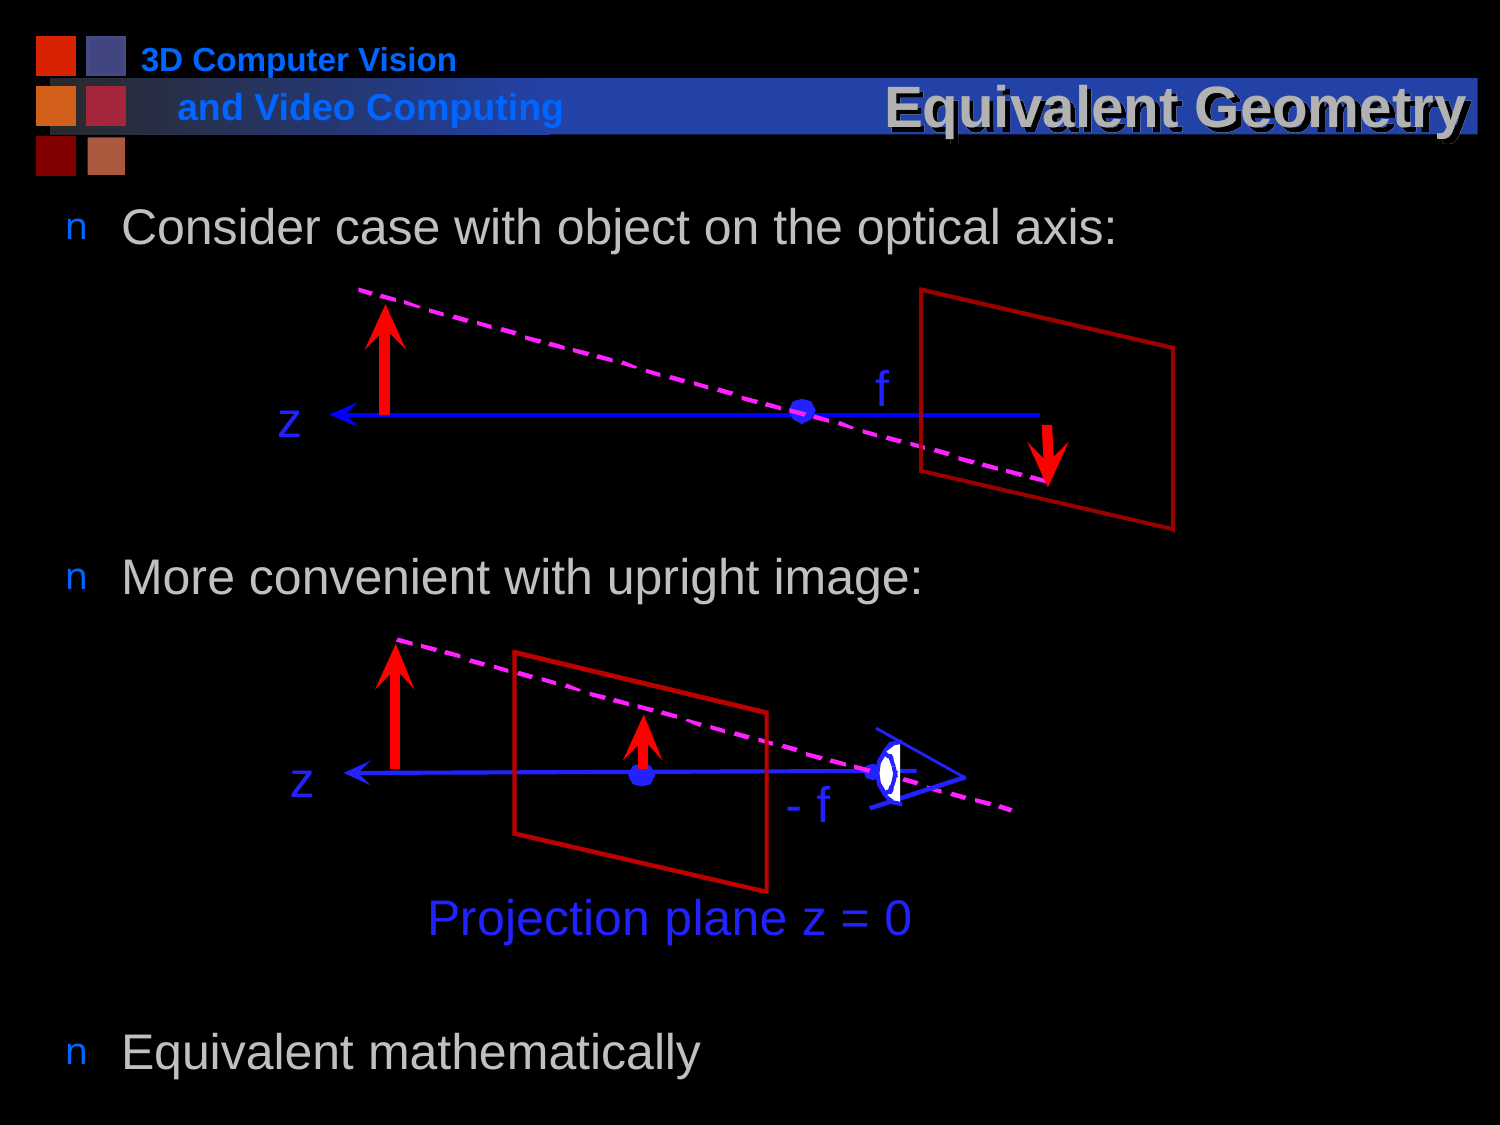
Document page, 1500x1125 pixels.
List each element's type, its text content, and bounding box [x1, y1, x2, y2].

list Consider case with object on the optical axis: [49, 186, 1339, 263]
title Equivalent Geometry [861, 46, 1490, 148]
text_box More convenient with upright image: [49, 537, 1338, 613]
picture [274, 287, 1178, 536]
picture [287, 637, 1015, 951]
text_box Equivalent mathematically [49, 1012, 1338, 1088]
